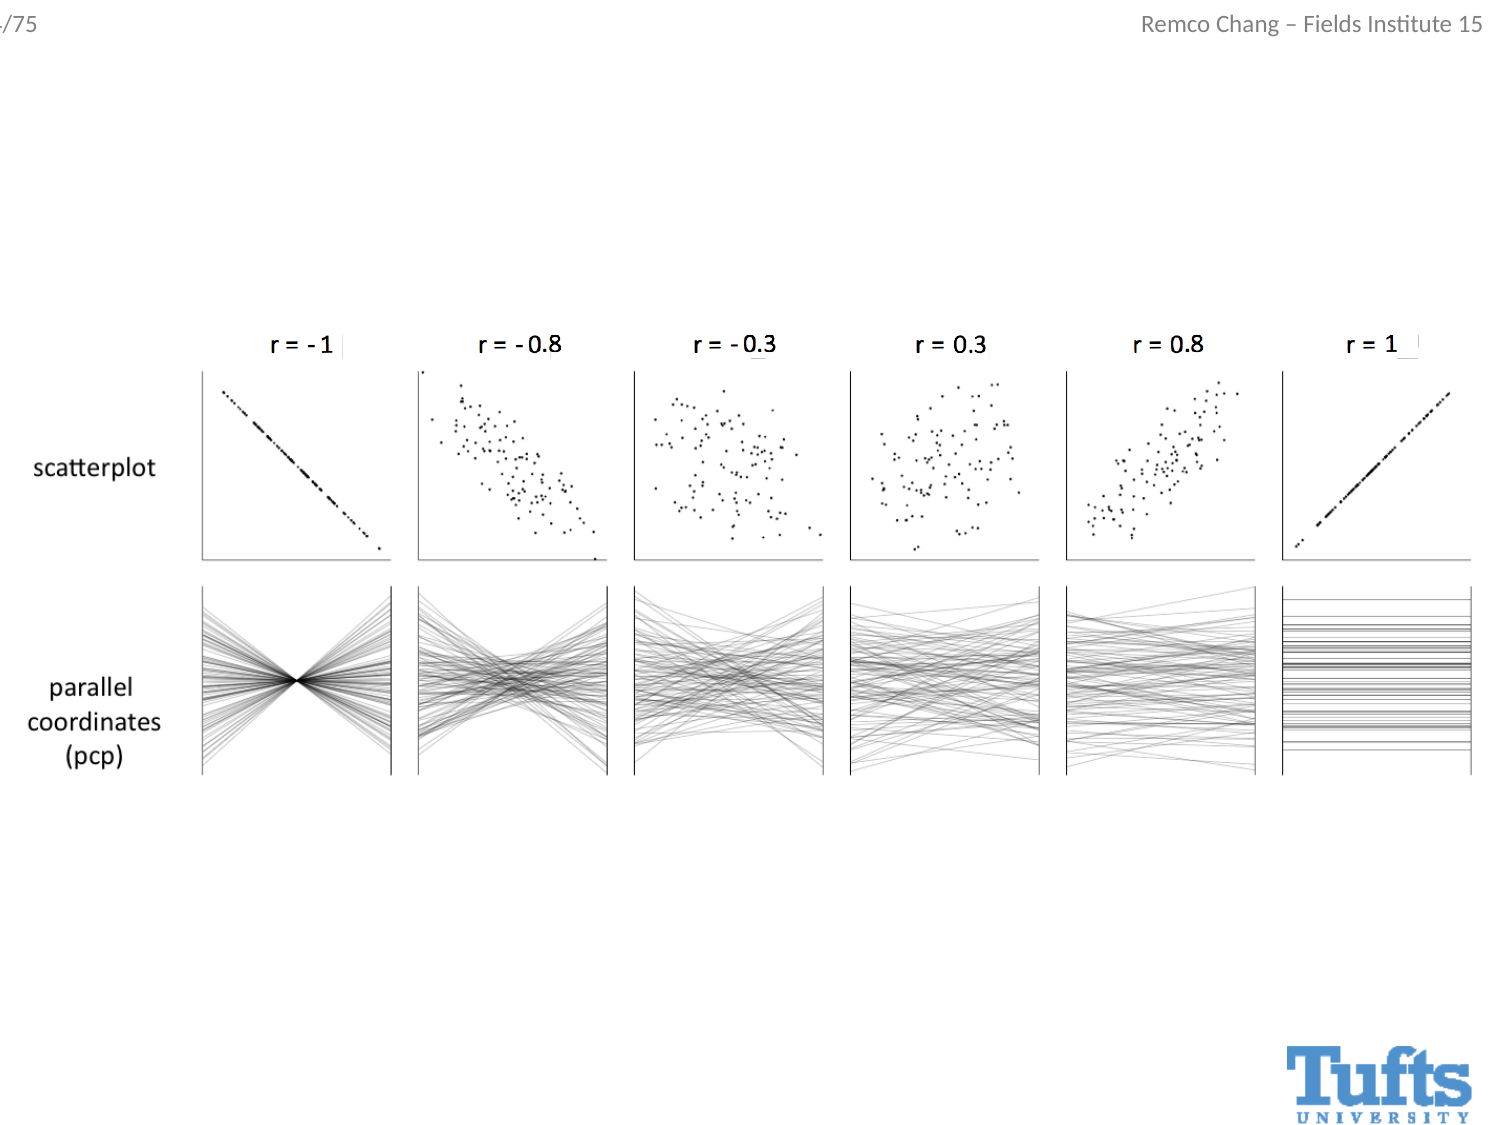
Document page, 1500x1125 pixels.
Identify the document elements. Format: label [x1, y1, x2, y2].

picture [26, 334, 1474, 781]
picture [1287, 1046, 1500, 1125]
